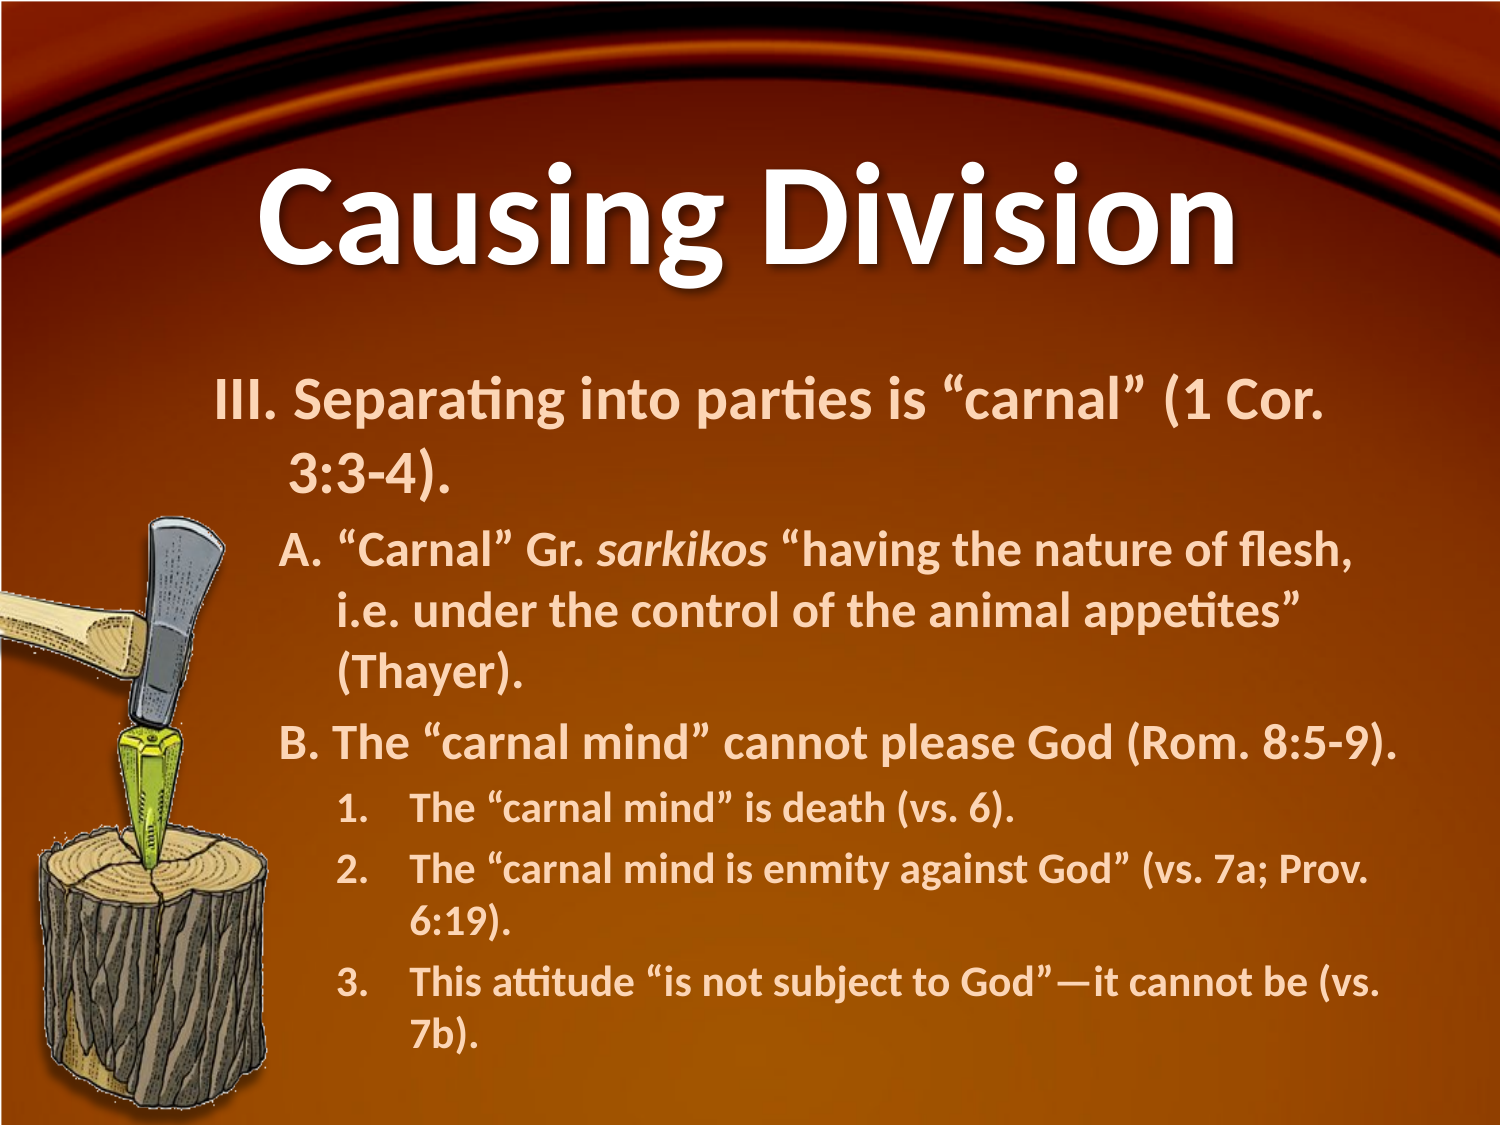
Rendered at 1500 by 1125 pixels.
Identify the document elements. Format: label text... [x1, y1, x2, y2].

picture [0, 2, 1499, 1125]
title Causing Division [75, 112, 1425, 301]
list III. Separating into parties is “carnal” (1 Cor. 3:3-4). “Carnal” Gr. sarkikos “having the nature of flesh, i.e. under the control of the animal appetites” (Thayer). B. The “carnal mind” cannot please God (Rom. 8:5-9). The “carnal mind” is death (vs. 6). The “carnal mind is enmity against God” (vs. 7a; Prov. 6:19). This attitude “is not subject to God”—it cannot be (vs. 7b). [198, 350, 1425, 1093]
